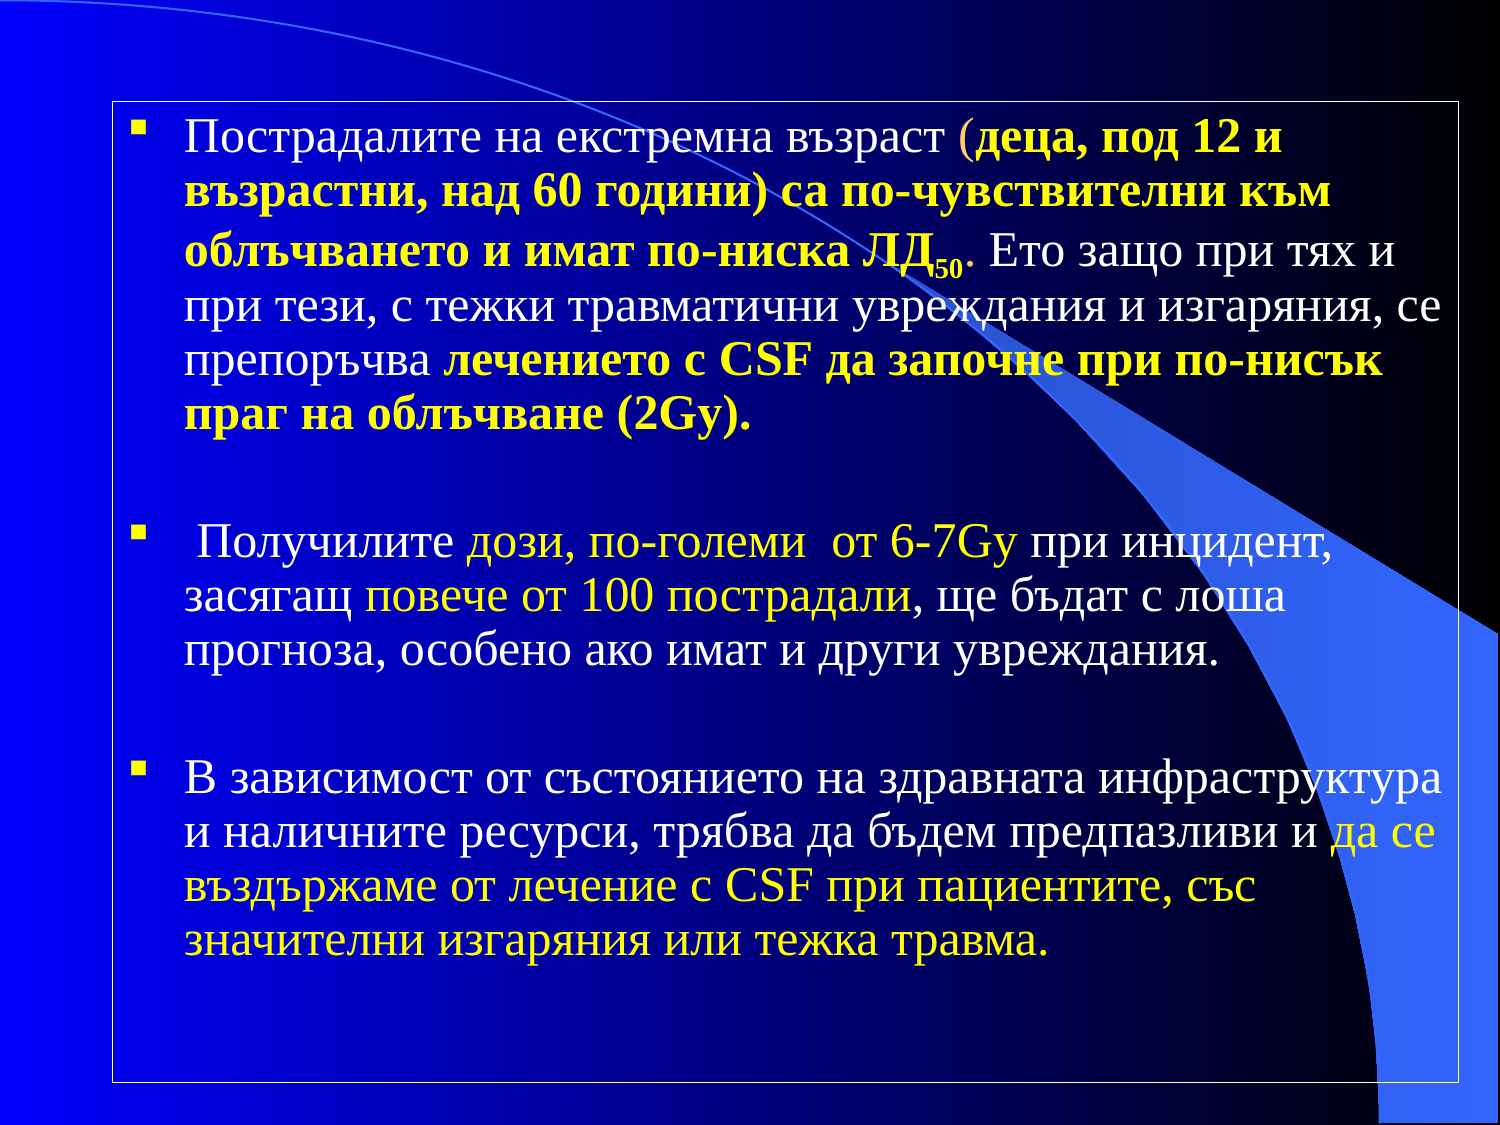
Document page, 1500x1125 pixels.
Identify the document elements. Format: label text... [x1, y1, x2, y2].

list Пострадалите на екстремна възраст (деца, под 12 и възрастни, над 60 години) са по-чувствителни към облъчването и имат по-ниска ЛД50. Ето защо при тях и при тези, с тежки травматични увреждания и изгаряния, се препоръчва лечението с CSF да започне при по-нисък праг на облъчване (2Gy). Получилите дози, по-големи от 6-7Gy при инцидент, засягащ повече от 100 пострадали, ще бъдат с лоша прогноза, особено ако имат и други увреждания. В зависимост от състоянието на здравната инфраструктура и наличните ресурси, трябва да бъдем предпазливи и да се въздържаме от лечение с CSF при пациентите, със значителни изгаряния или тежка травма. [112, 101, 1459, 1083]
